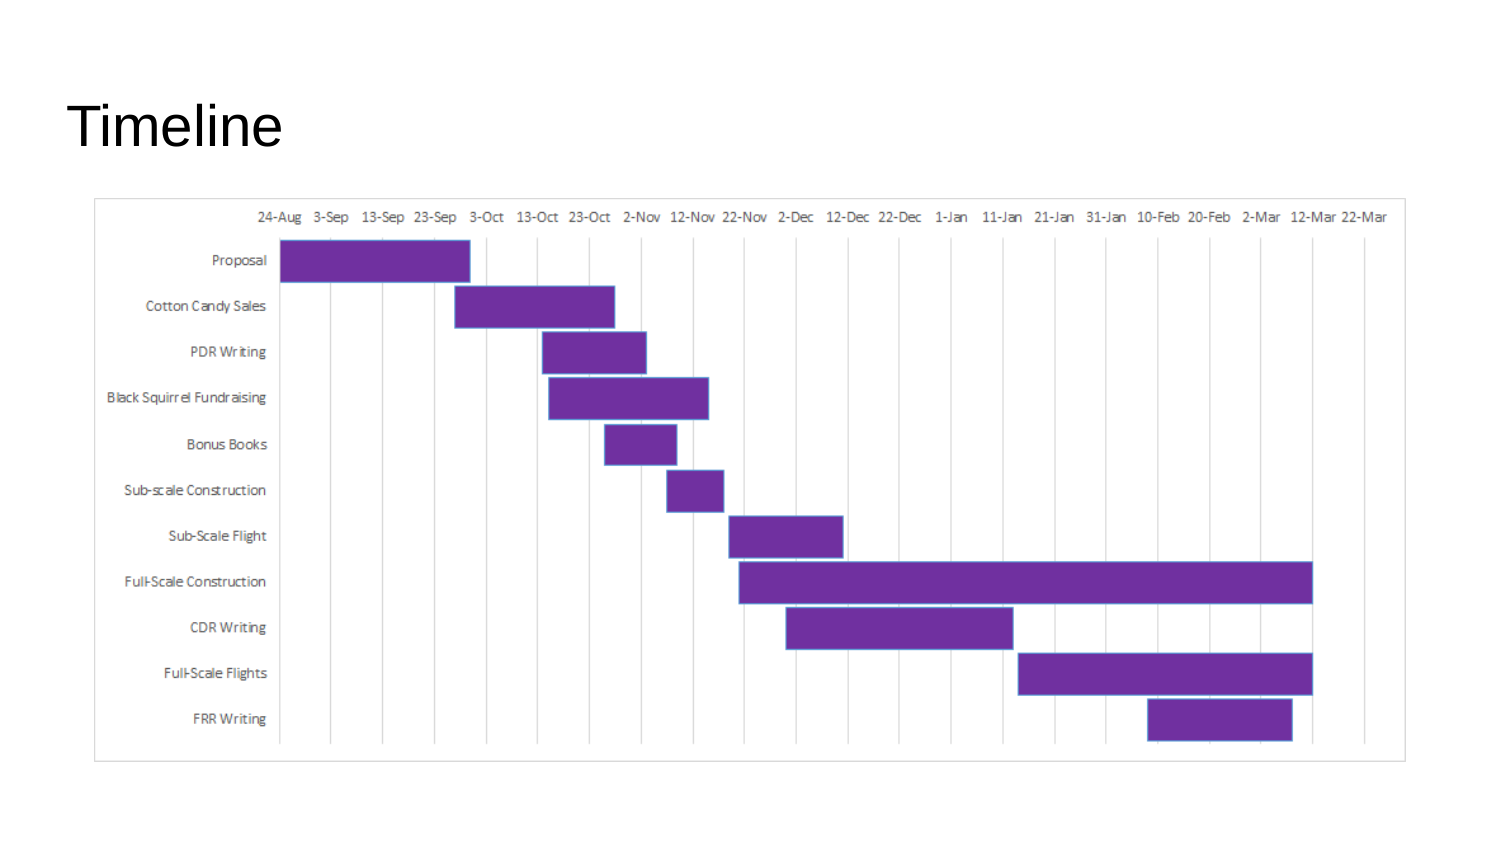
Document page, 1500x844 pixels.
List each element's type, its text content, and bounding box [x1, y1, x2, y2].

picture [94, 198, 1406, 762]
title Timeline [51, 72, 1449, 167]
